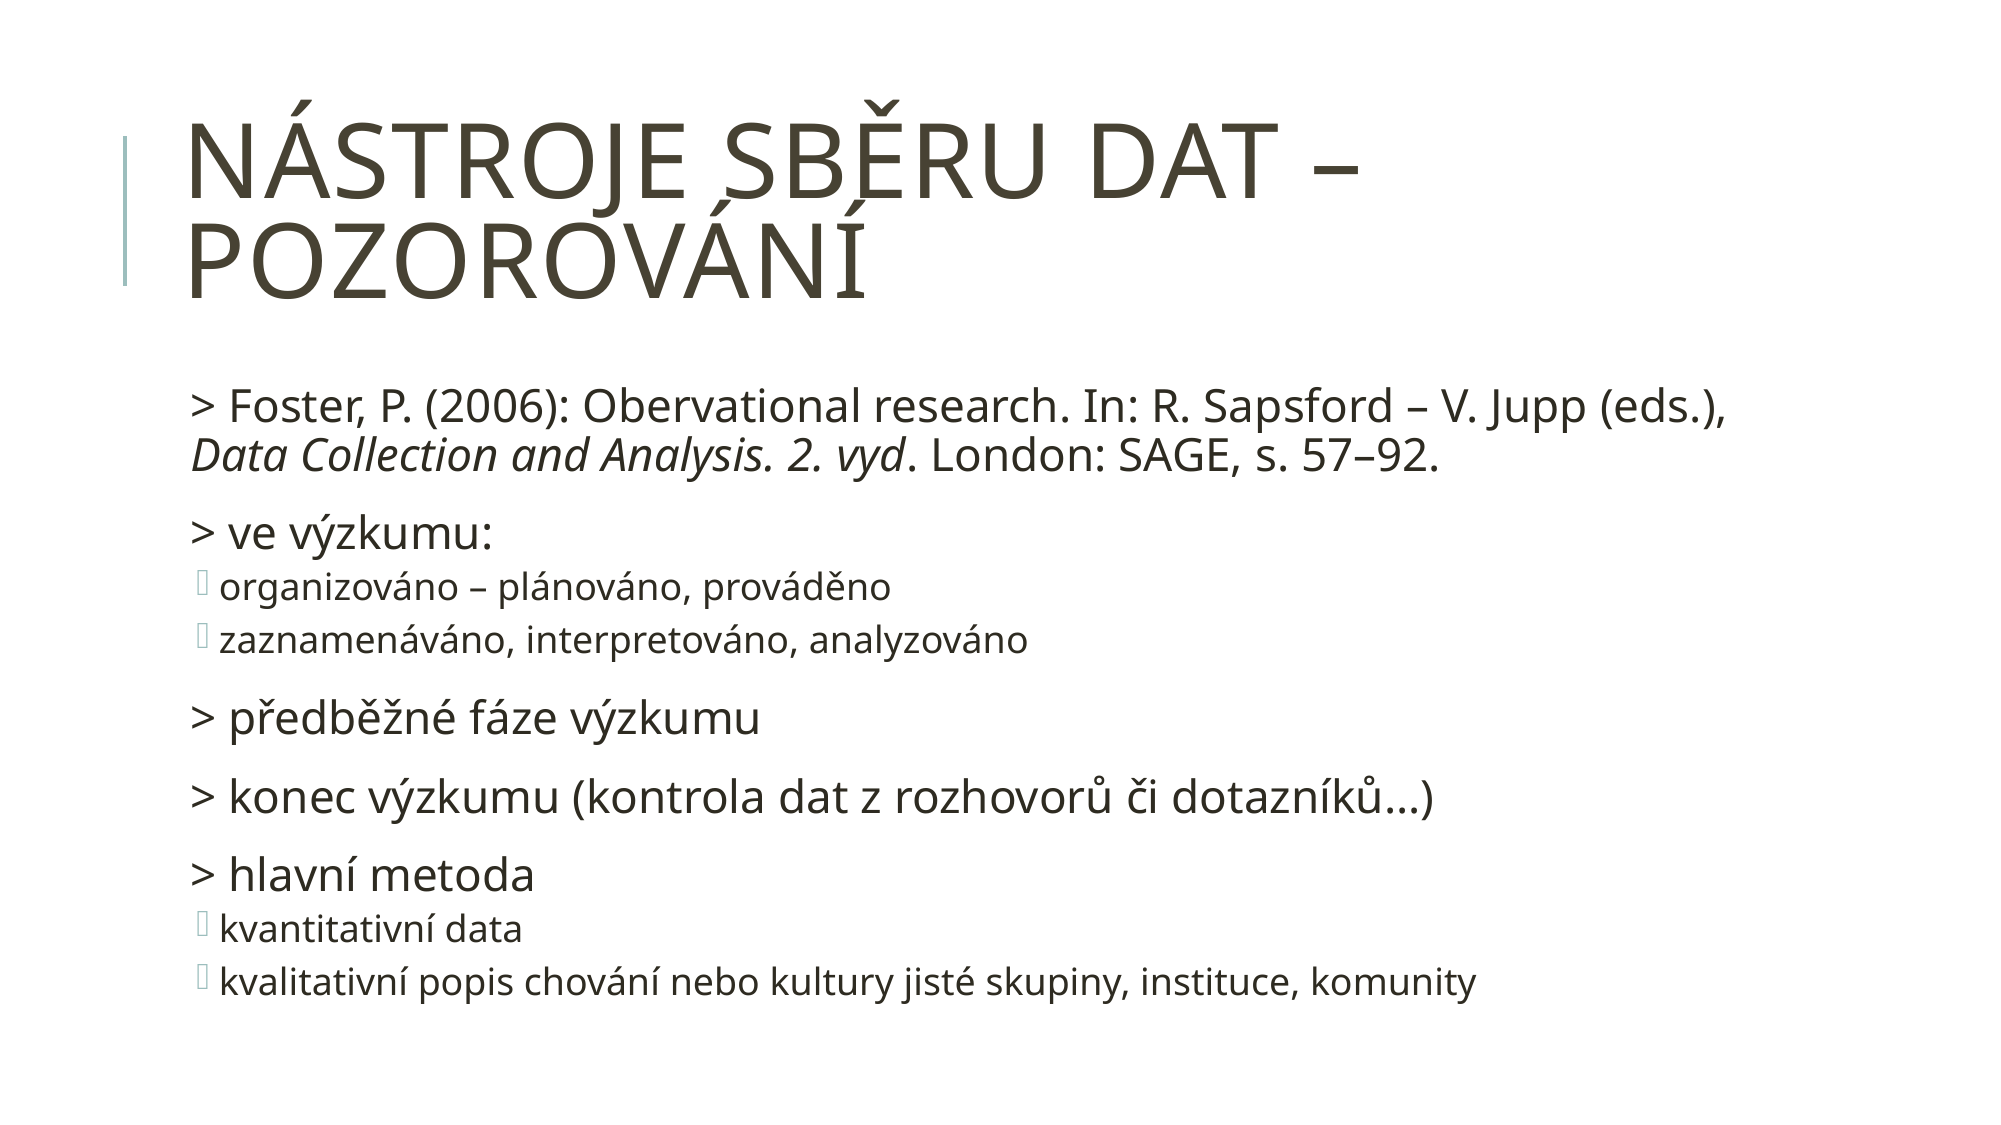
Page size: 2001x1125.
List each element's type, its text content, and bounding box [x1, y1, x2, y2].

list > Foster, P. (2006): Obervational research. In: R. Sapsford – V. Jupp (eds.), Data Collection and Analysis. 2. vyd. London: SAGE, s. 57–92. > ve výzkumu: organizováno – plánováno, prováděno zaznamenáváno, interpretováno, analyzováno > předběžné fáze výzkumu > konec výzkumu (kontrola dat z rozhovorů či dotazníků…) > hlavní metoda kvantitativní data kvalitativní popis chování nebo kultury jisté skupiny, instituce, komunity [168, 375, 1763, 1035]
title NÁSTROJE SBĚRU DAT – POZOROVÁNÍ [168, 96, 1763, 342]
